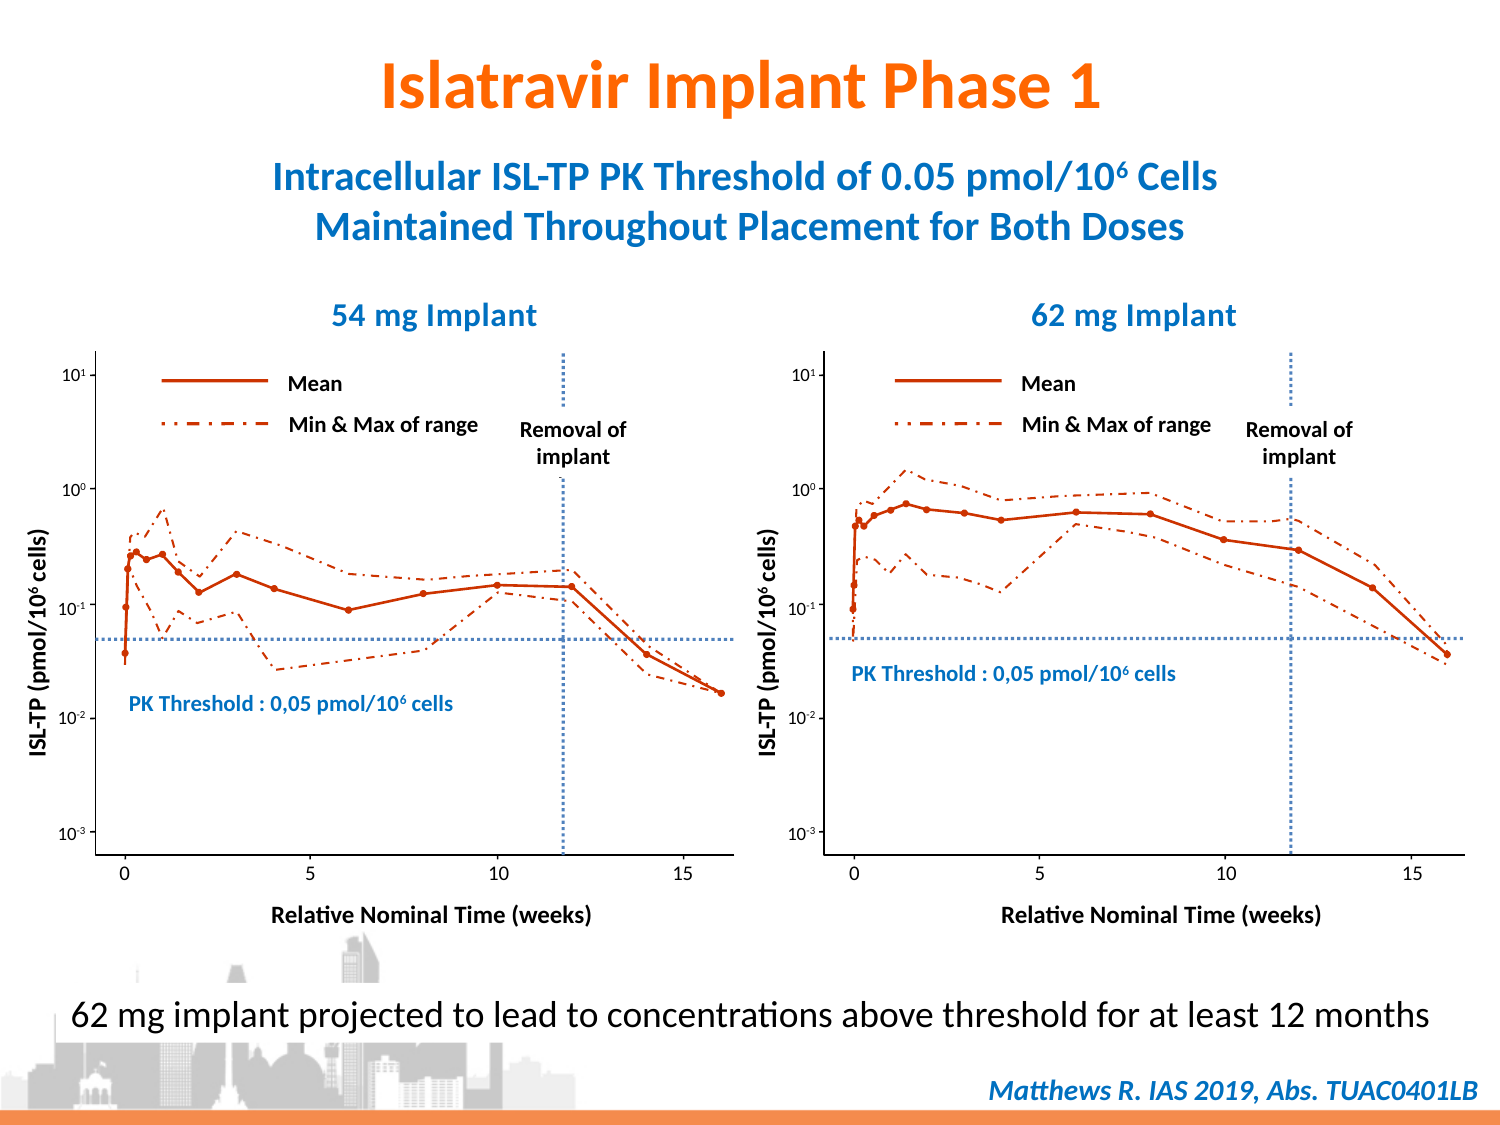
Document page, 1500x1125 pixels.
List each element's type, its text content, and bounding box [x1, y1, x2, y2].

picture [0, 0, 1500, 1125]
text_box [12, 350, 1465, 938]
text_box 54 mg Implant [143, 292, 726, 333]
text_box 62 mg implant projected to lead to concentrations above threshold for at least 12 months [55, 982, 1500, 1043]
text_box Islatravir Implant Phase 1 [74, 20, 1425, 142]
text_box Matthews R. IAS 2019, Abs. TUAC0401LB [935, 1064, 1500, 1114]
text_box 62 mg Implant [846, 292, 1423, 333]
text_box Intracellular ISL-TP PK Threshold of 0.05 pmol/106 Cells Maintained Throughout Placement for Both Doses [155, 141, 1345, 257]
